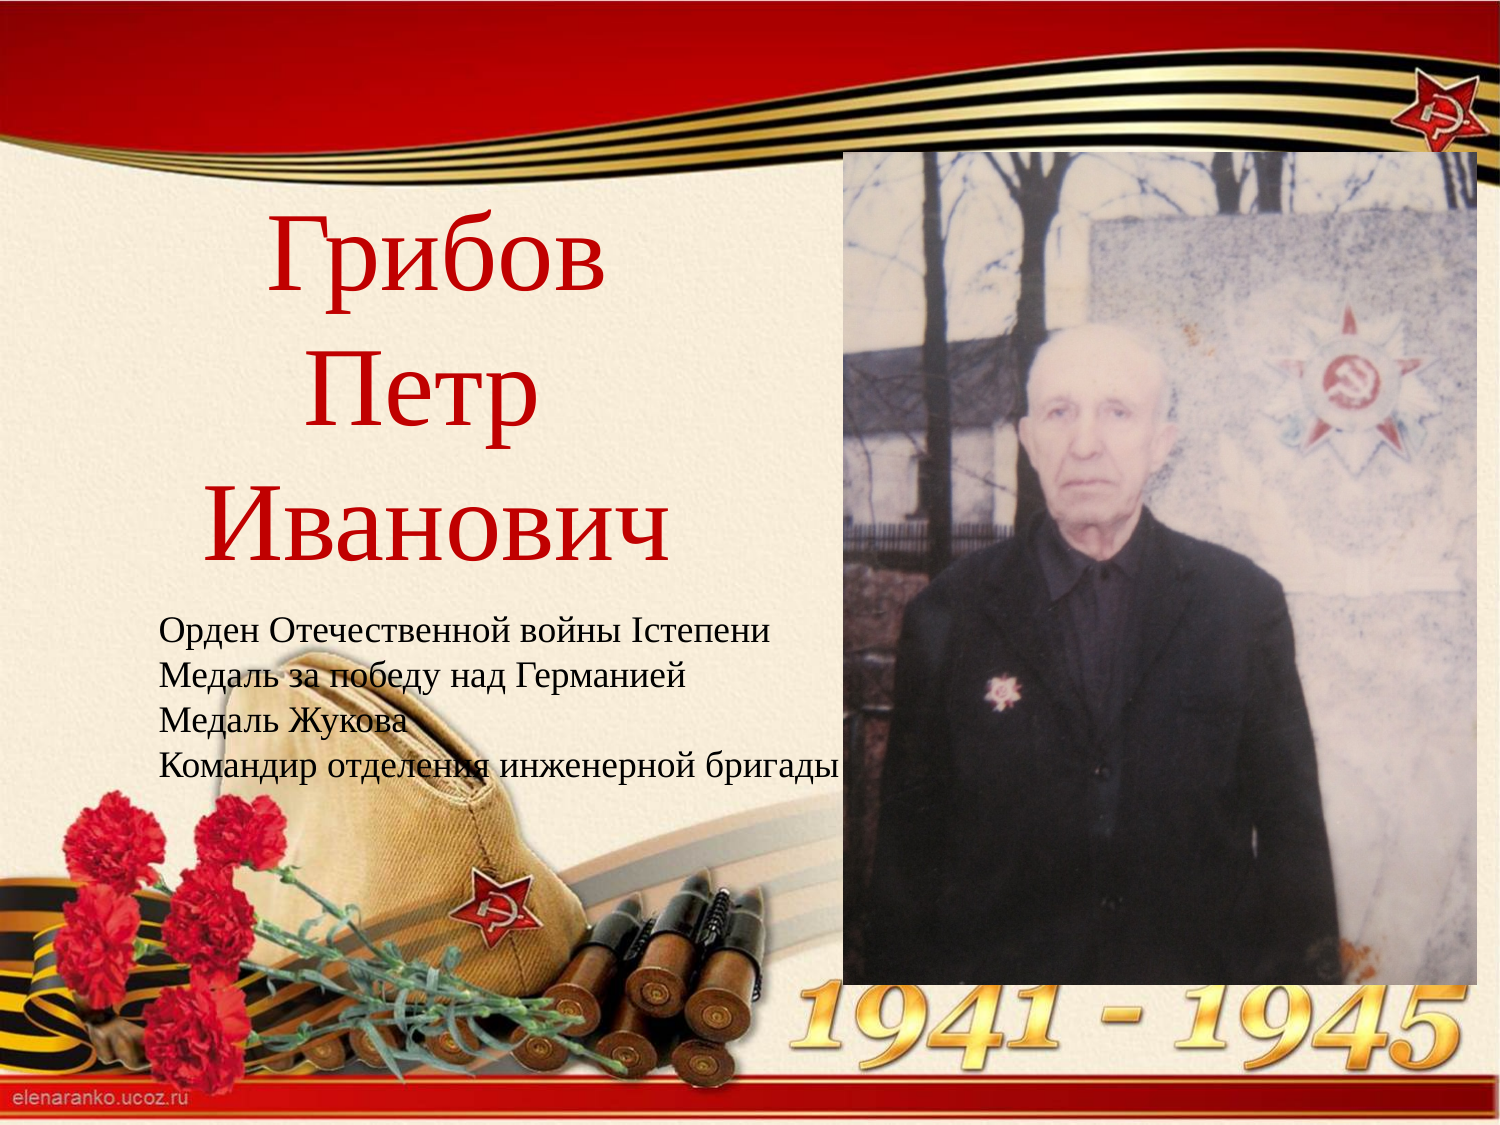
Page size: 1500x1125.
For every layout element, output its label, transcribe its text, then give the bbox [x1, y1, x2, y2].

picture [0, 0, 1500, 1125]
title Грибов Петр Иванович [41, 187, 832, 575]
text_box Орден Отечественной войны Iстепени Медаль за победу над Германией Медаль Жукова Командир отделения инженерной бригады [143, 597, 838, 793]
